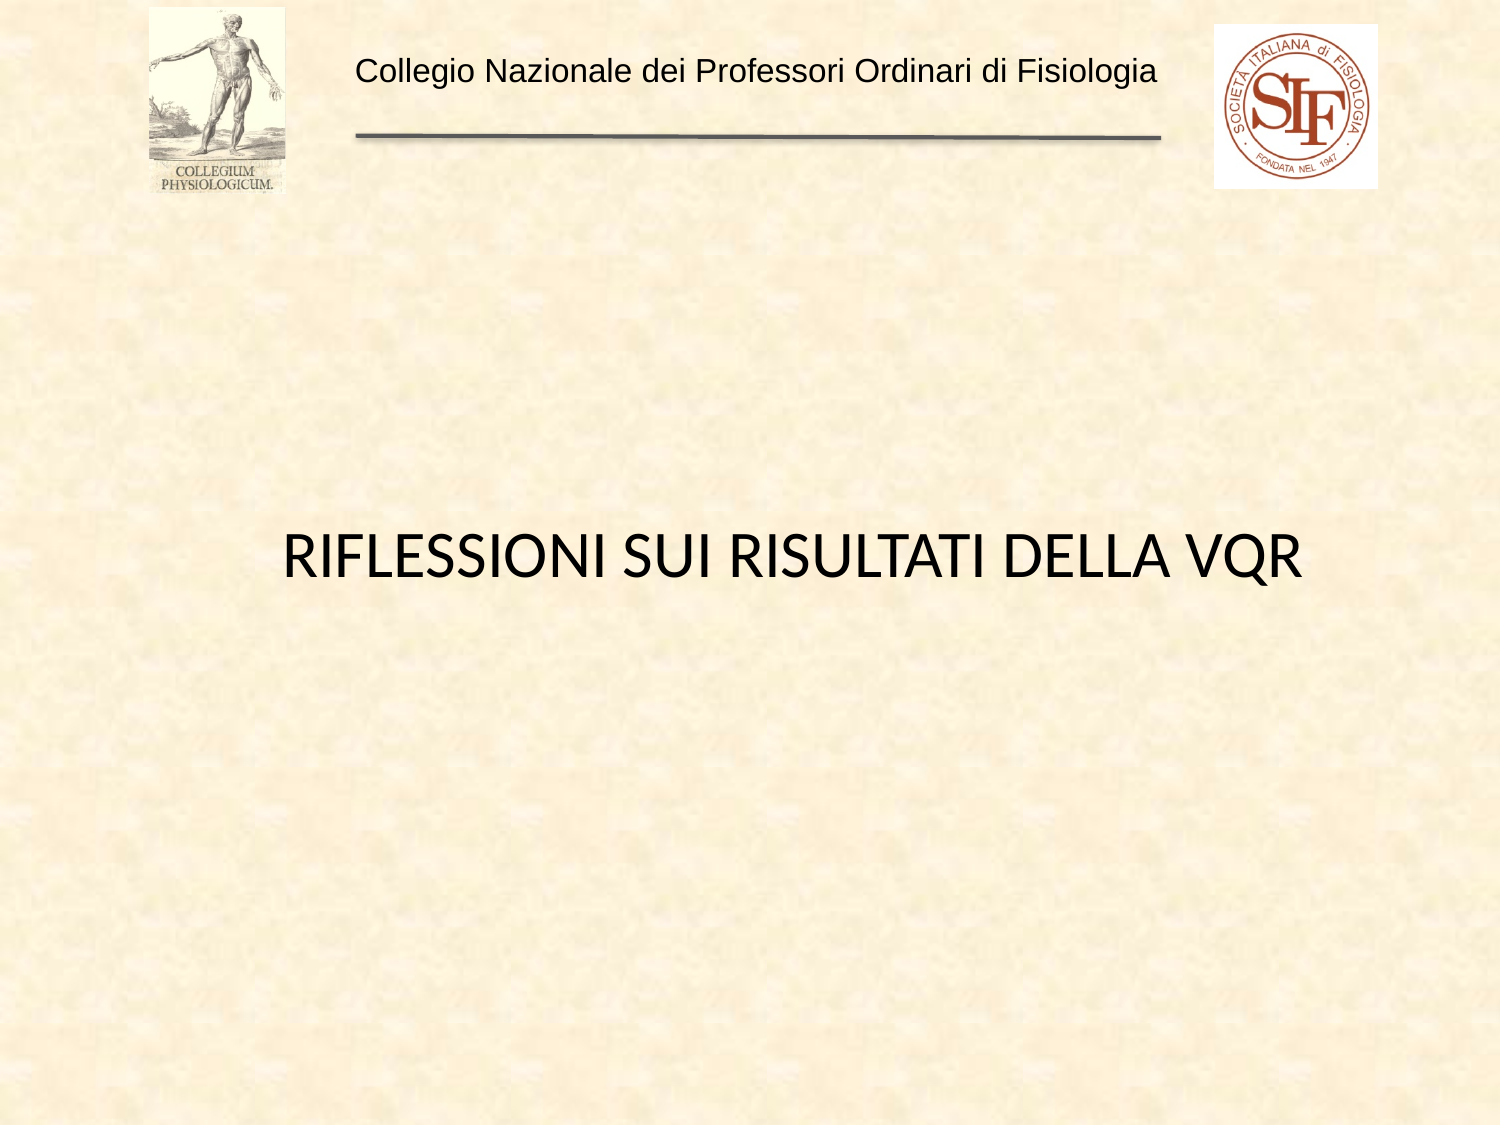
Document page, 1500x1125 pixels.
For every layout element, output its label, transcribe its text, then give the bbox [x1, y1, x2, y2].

text_box RIFLESSIONI SUI RISULTATI DELLA VQR [267, 503, 1320, 598]
picture [0, 0, 1500, 1125]
